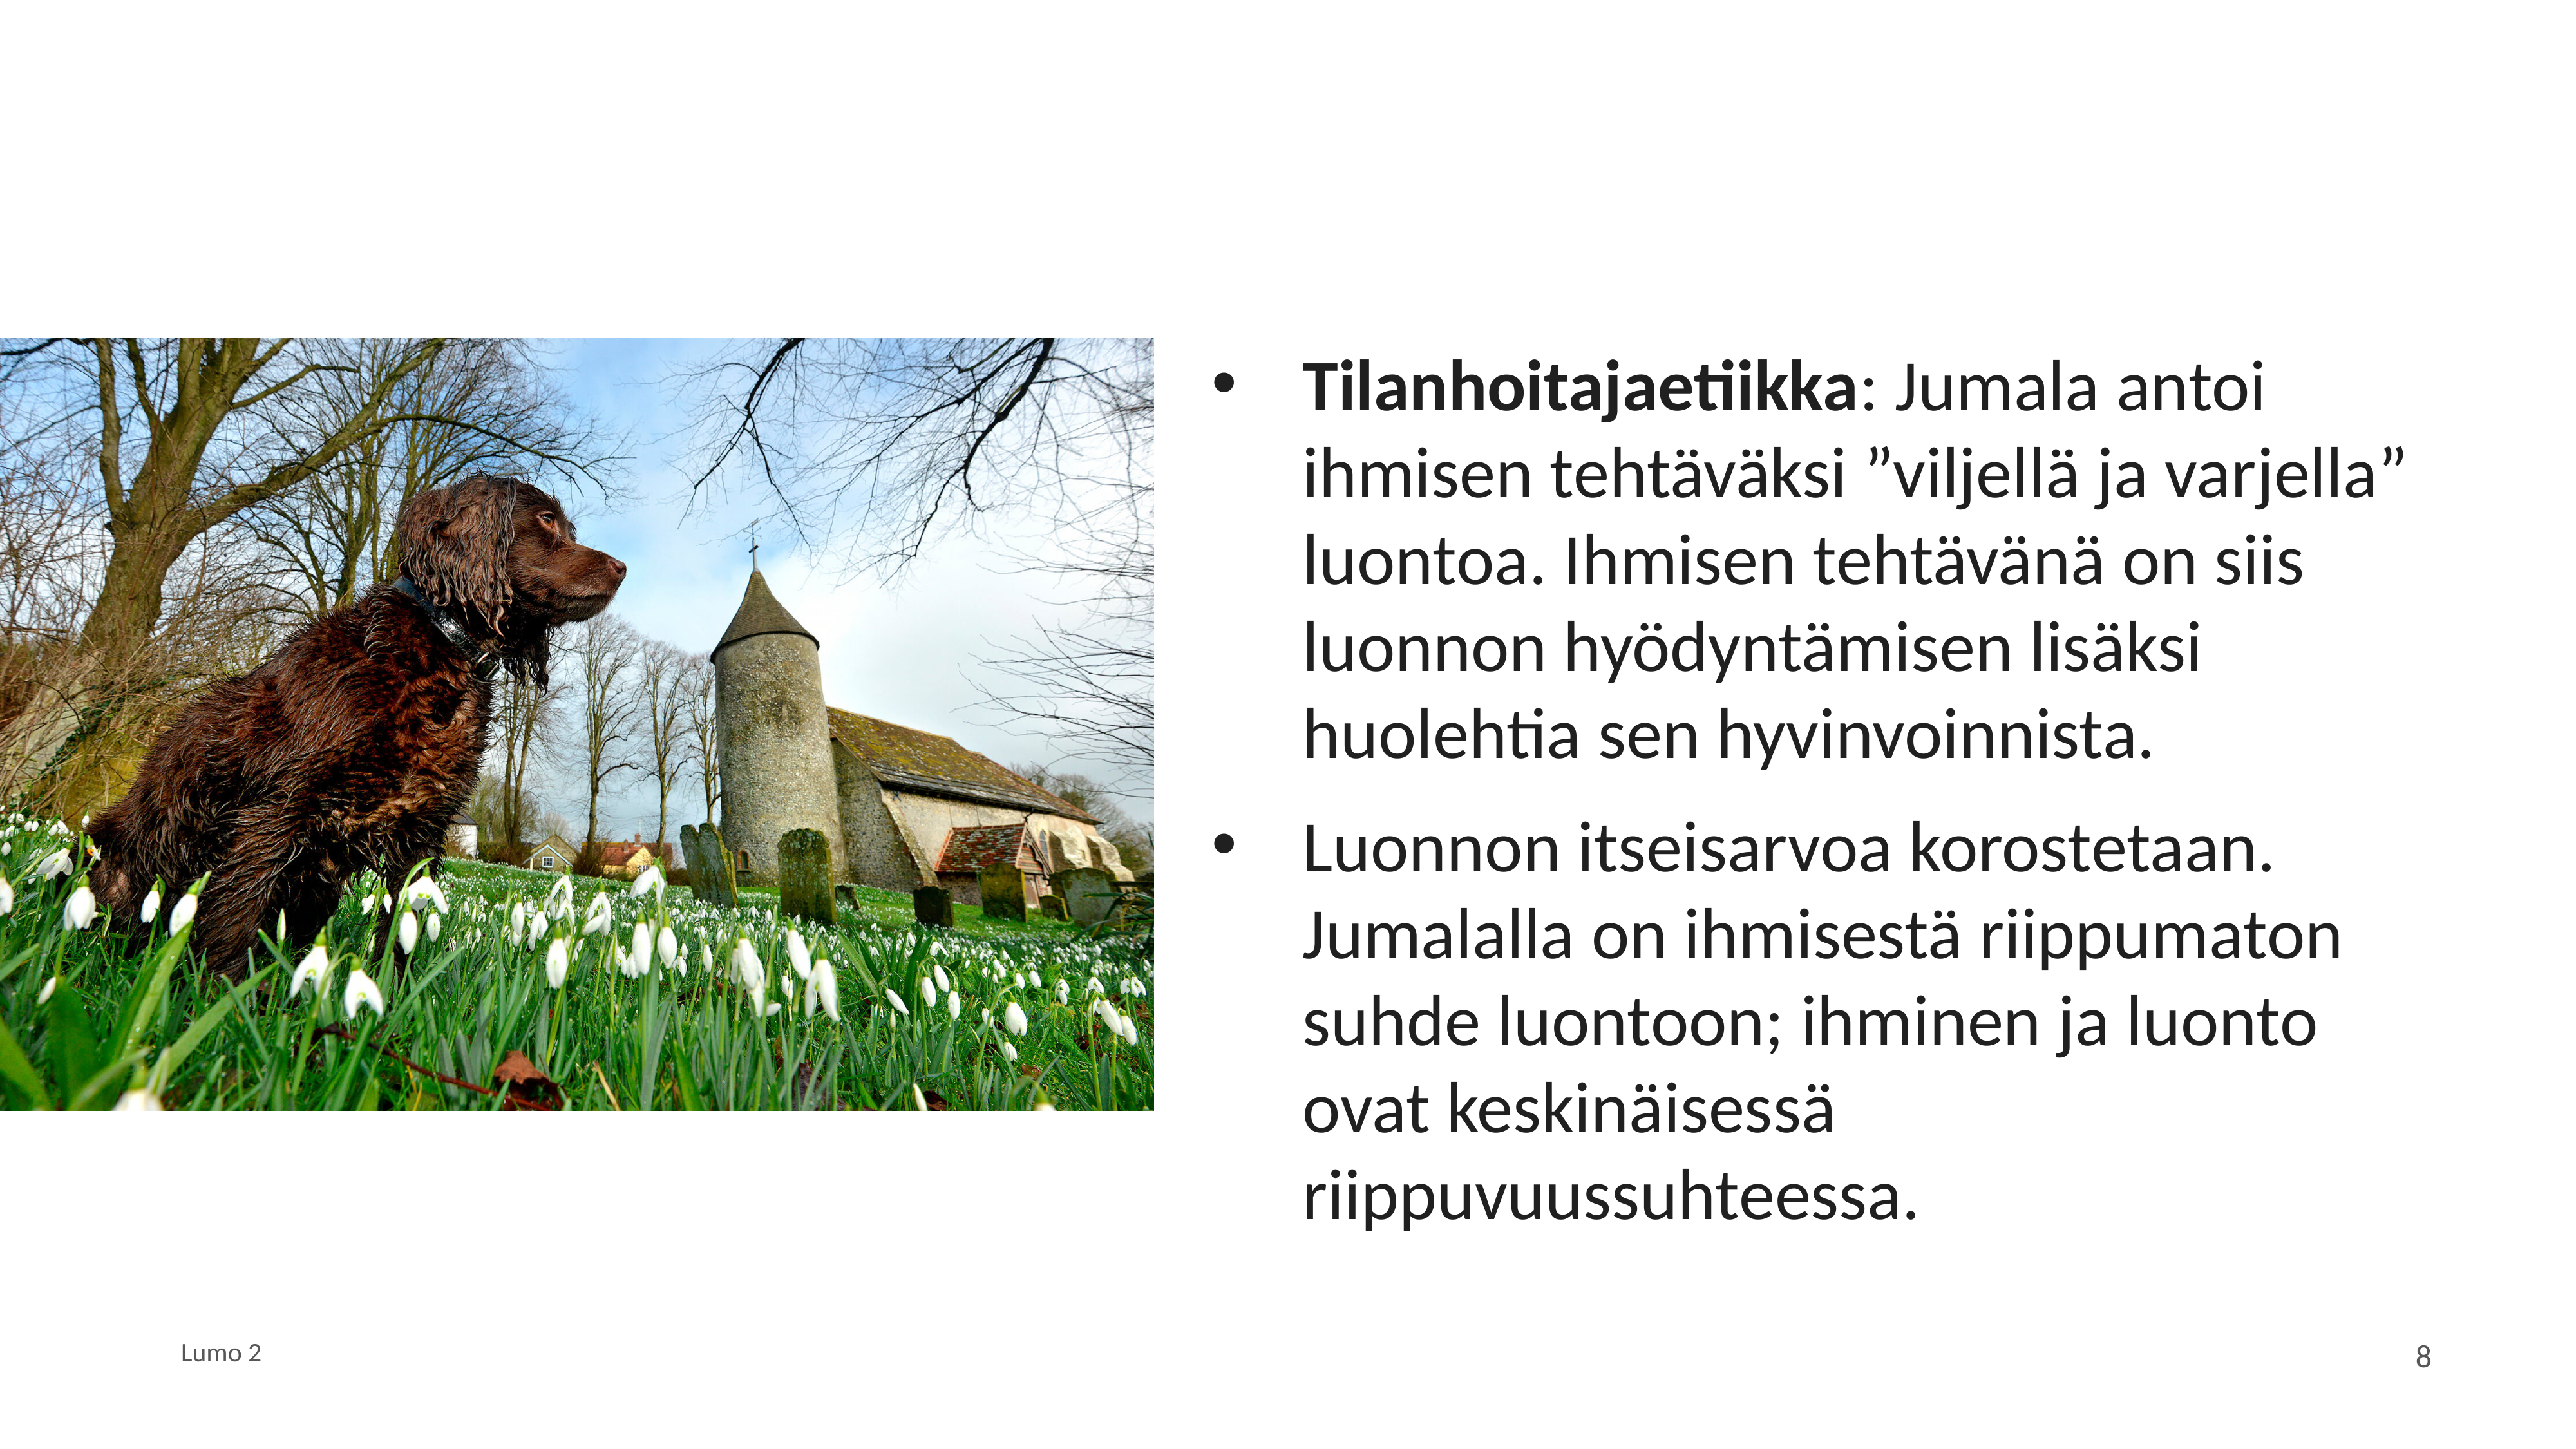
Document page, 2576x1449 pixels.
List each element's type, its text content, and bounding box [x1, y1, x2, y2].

slide_number 8 [1862, 1302, 2442, 1379]
footer Lumo 2 [171, 1294, 1041, 1372]
list Tilanhoitajaetiikka: Jumala antoi ihmisen tehtäväksi ”viljellä ja varjella” luontoa. Ihmisen tehtävänä on siis luonnon hyödyntämisen lisäksi huolehtia sen hyvinvoinnista. Luonnon itseisarvoa korostetaan. Jumalalla on ihmisestä riippumaton suhde luontoon; ihminen ja luonto ovat keskinäisessä riippuvuussuhteessa. [1202, 333, 2442, 1302]
picture [0, 338, 1155, 1111]
